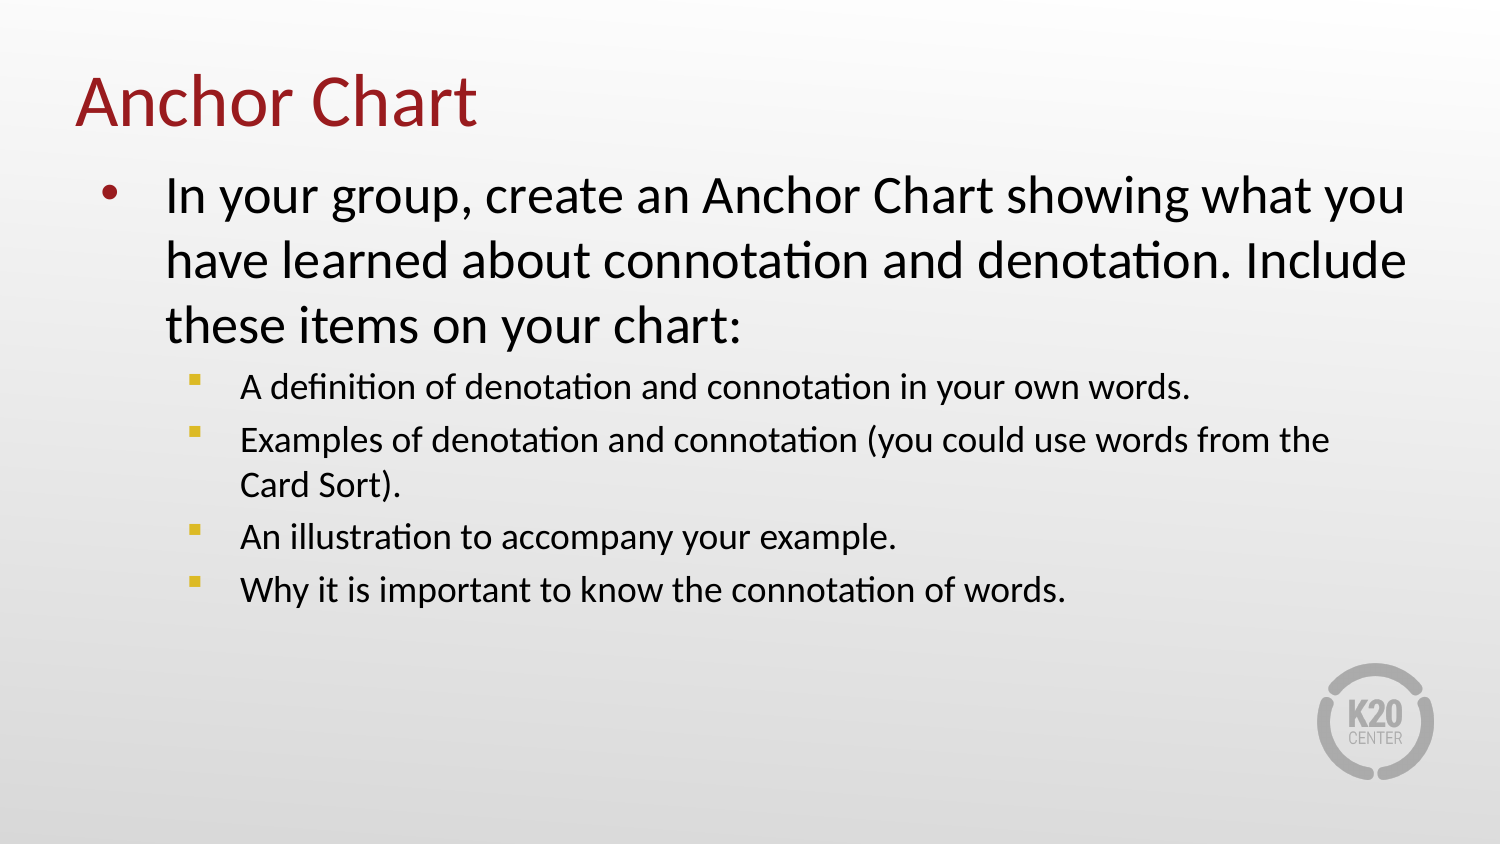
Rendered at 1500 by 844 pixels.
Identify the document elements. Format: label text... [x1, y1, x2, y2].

title Anchor Chart [75, 0, 1425, 142]
picture [1300, 646, 1451, 797]
list In your group, create an Anchor Chart showing what you have learned about connotation and denotation. Include these items on your chart: A definition of denotation and connotation in your own words. Examples of denotation and connotation (you could use words from the Card Sort). An illustration to accompany your example. Why it is important to know the connotation of words. [75, 152, 1425, 693]
